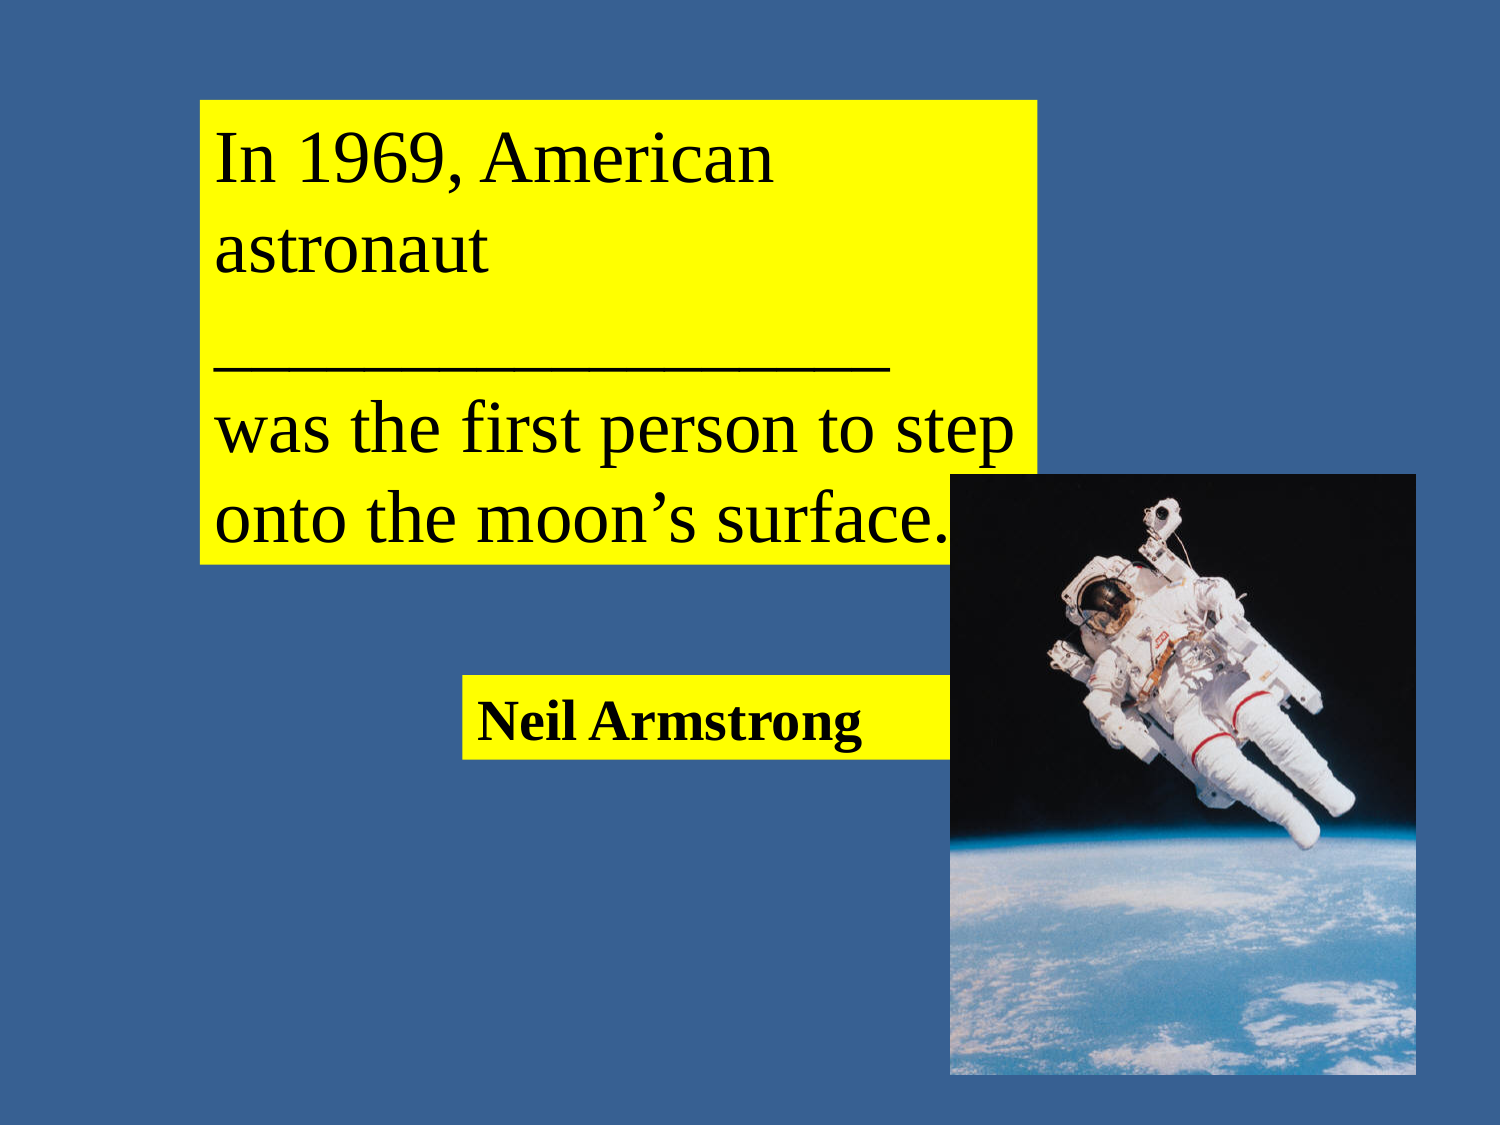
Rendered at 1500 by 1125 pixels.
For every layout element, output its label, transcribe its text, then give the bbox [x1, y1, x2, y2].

text_box In 1969, American astronaut __________________ was the first person to step onto the moon’s surface. [199, 99, 1038, 565]
text_box Neil Armstrong [462, 675, 944, 760]
picture [949, 474, 1417, 1076]
